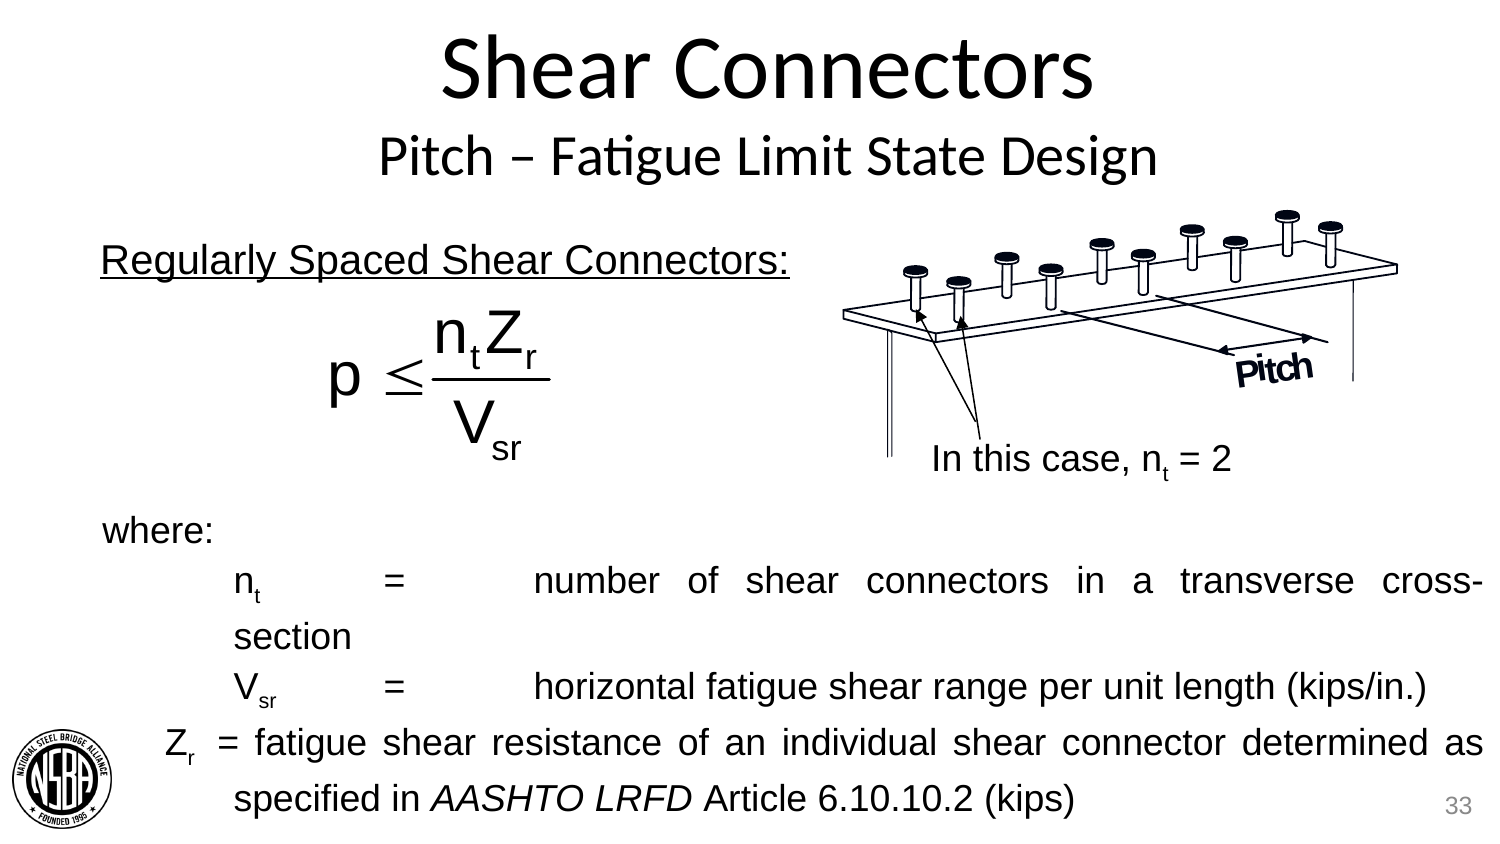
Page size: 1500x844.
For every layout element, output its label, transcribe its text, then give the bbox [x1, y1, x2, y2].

title Shear Connectors Pitch – Fatigue Limit State Design [93, 0, 1444, 141]
text_box In this case, nt = 2 [916, 466, 1344, 493]
picture [12, 729, 112, 829]
text_box where: nt = number of shear connectors in a transverse cross-section Vsr = horizontal fatigue shear range per unit length (kips/in.) Zr = fatigue shear resistance of an individual shear connector determined as specified in AASHTO LRFD Article 6.10.10.2 (kips) [50, 494, 1500, 827]
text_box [318, 289, 565, 476]
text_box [840, 208, 1400, 460]
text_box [915, 308, 976, 423]
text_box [960, 315, 981, 440]
text_box Regularly Spaced Shear Connectors: [85, 225, 835, 290]
